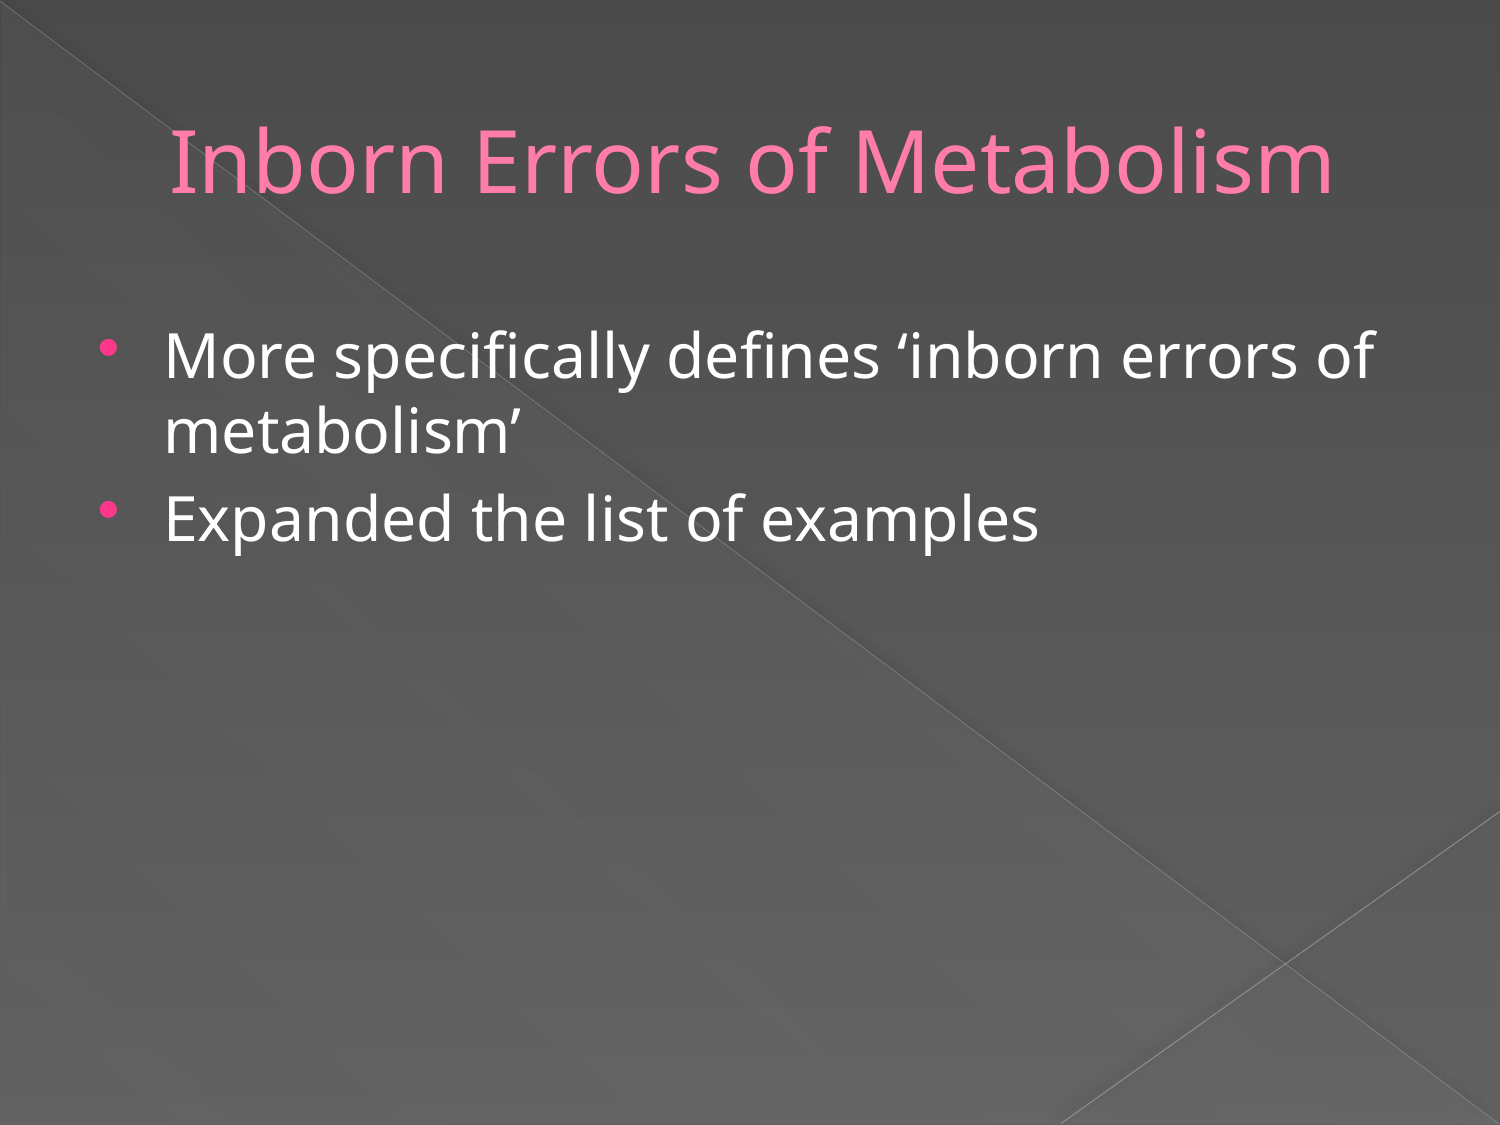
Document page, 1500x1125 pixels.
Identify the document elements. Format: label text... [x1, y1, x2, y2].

title Inborn Errors of Metabolism [75, 43, 1425, 274]
list More specifically defines ‘inborn errors of metabolism’ Expanded the list of examples [75, 308, 1425, 1059]
